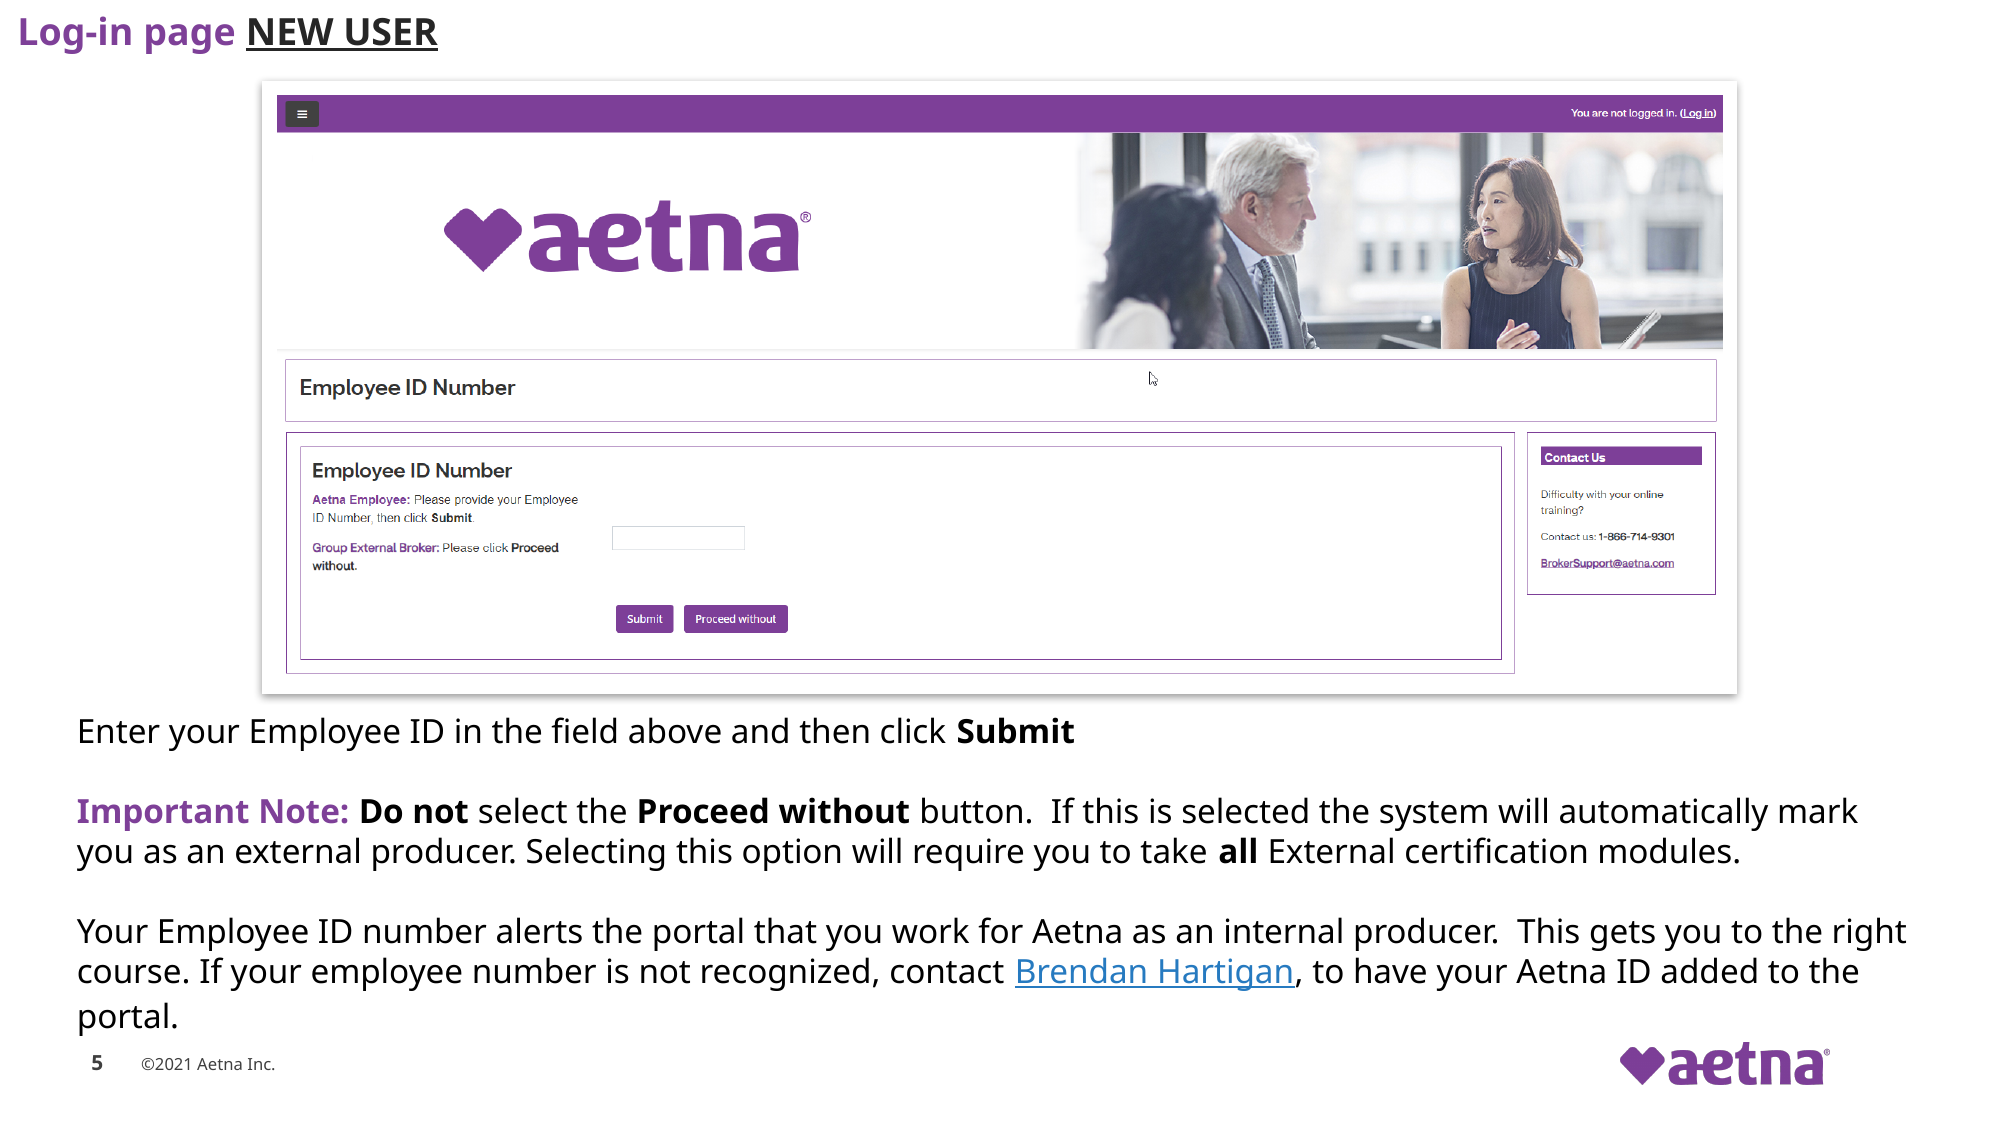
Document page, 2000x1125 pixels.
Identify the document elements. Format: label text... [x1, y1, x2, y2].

text_box Enter your Employee ID in the field above and then click Submit Important Note: Do not select the Proceed without button. If this is selected the system will automatically mark you as an external producer. Selecting this option will require you to take all External certification modules. Your Employee ID number alerts the portal that you work for Aetna as an internal producer. This gets you to the right course. If your employee number is not recognized, contact Brendan Hartigan, to have your Aetna ID added to the portal. [62, 703, 1938, 1043]
text_box Log-in page NEW USER [2, 0, 453, 60]
picture [1620, 1043, 1830, 1085]
picture [276, 94, 1724, 680]
